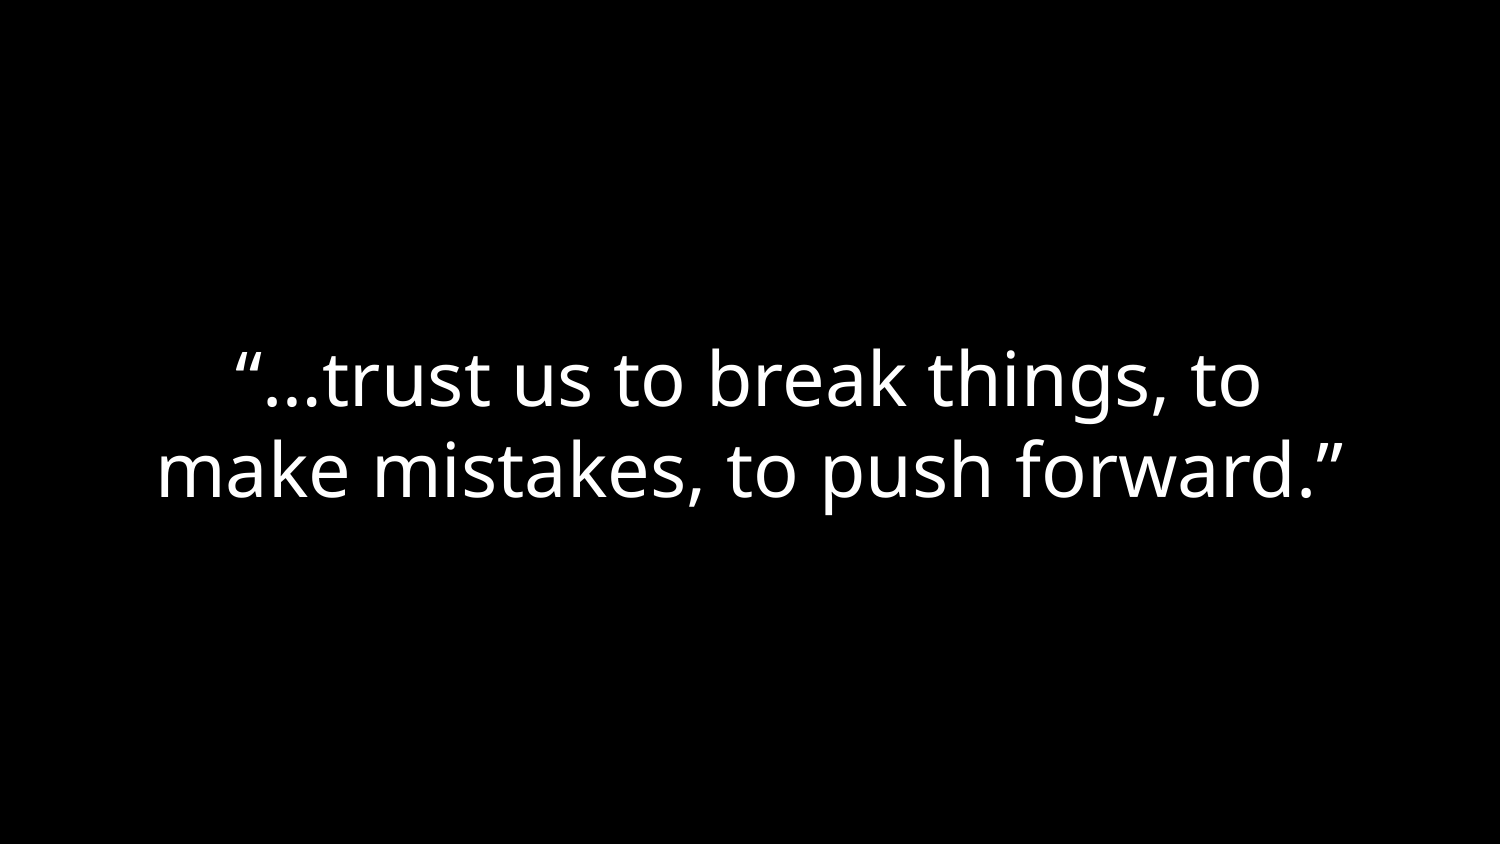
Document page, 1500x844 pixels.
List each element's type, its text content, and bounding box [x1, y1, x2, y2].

title “…trust us to break things, to make mistakes, to push forward.” [145, 278, 1354, 566]
